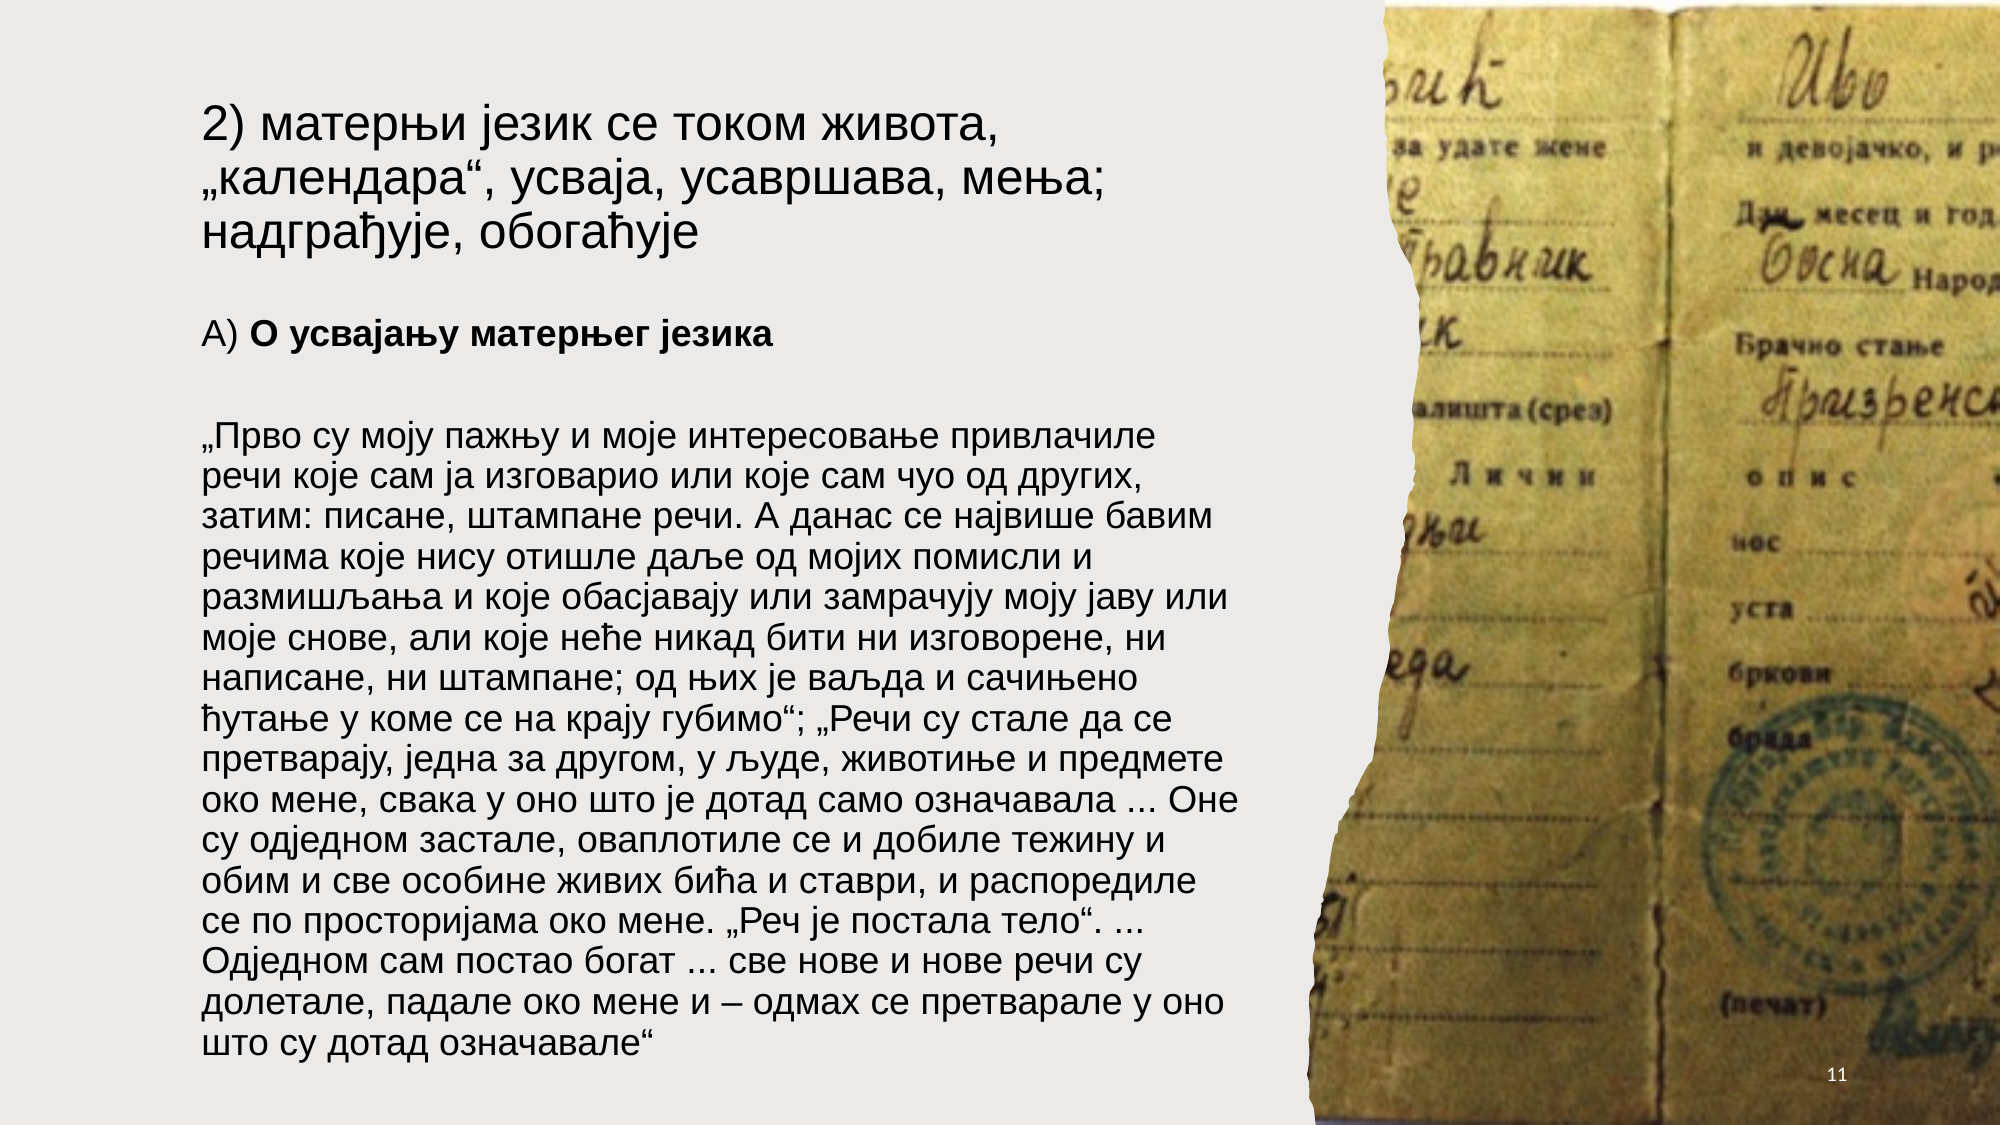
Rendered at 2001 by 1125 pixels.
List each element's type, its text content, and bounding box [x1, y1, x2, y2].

list А) О усвајању матерњег језика „Прво су моју пажњу и моје интересовање привлачиле речи које сам ја изговарио или које сам чуо од других, затим: писане, штампане речи. А данас се највише бавим речима које нису отишле даље од мојих помисли и размишљања и које обасјавају или замрачују моју јаву или моје снове, али које неће никад бити ни изговорене, ни написане, ни штампане; од њих је ваљда и сачињено ћутање у коме се на крају губимо“; „Речи су стале да се претварају, једна за другом, у људе, животиње и предмете око мене, свака у оно што је дотад само означавала ... Оне су одједном застале, оваплотиле се и добиле тежину и обим и све особине живих бића и ставри, и распоредиле се по просторијама око мене. „Реч је постала тело“. ... Одједном сам постао богат ... све нове и нове речи су долетале, падале око мене и – одмах се претварале у оно што су дотад означавале“ [186, 306, 1256, 990]
text_box [0, 0, 1307, 1125]
title 2) матерњи језик се током живота, „календара“, усваја, усавршава, мења; надграђује, обогаћује [186, 99, 1307, 317]
picture [1307, 0, 2000, 1125]
